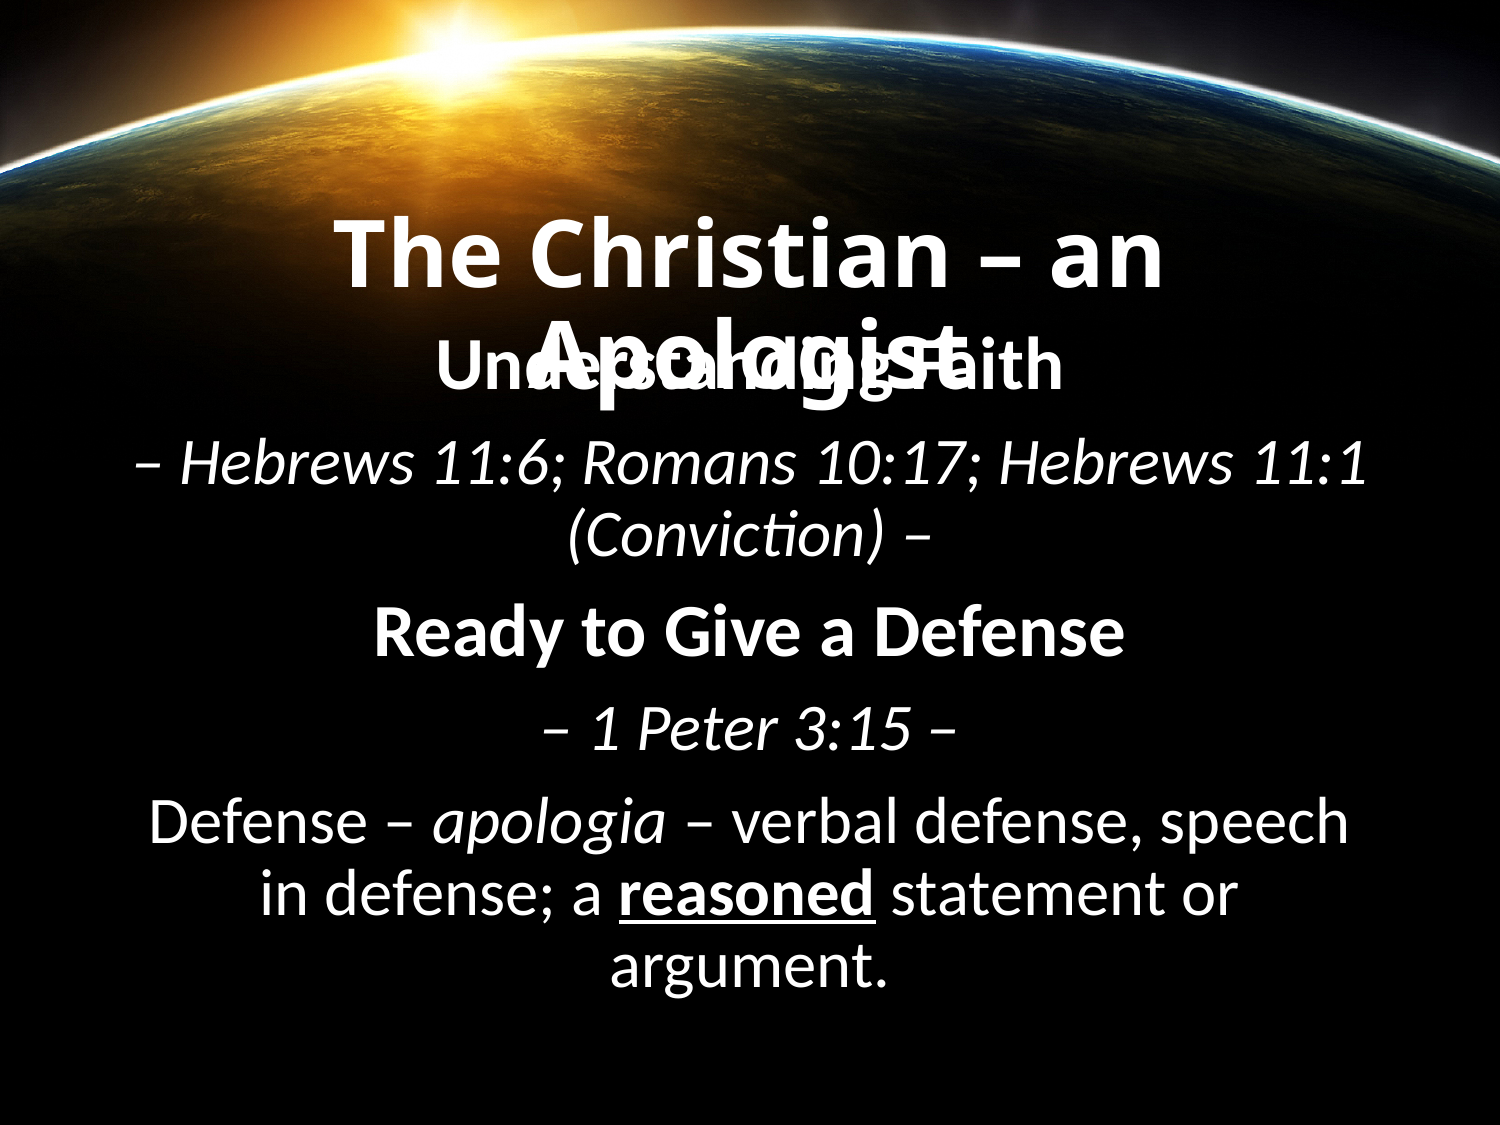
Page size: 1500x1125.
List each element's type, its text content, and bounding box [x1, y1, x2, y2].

list Understanding Faith – Hebrews 11:6; Romans 10:17; Hebrews 11:1 (Conviction) – Ready to Give a Defense – 1 Peter 3:15 – Defense – apologia – verbal defense, speech in defense; a reasoned statement or argument. [103, 463, 1397, 1014]
picture [0, 0, 1500, 463]
